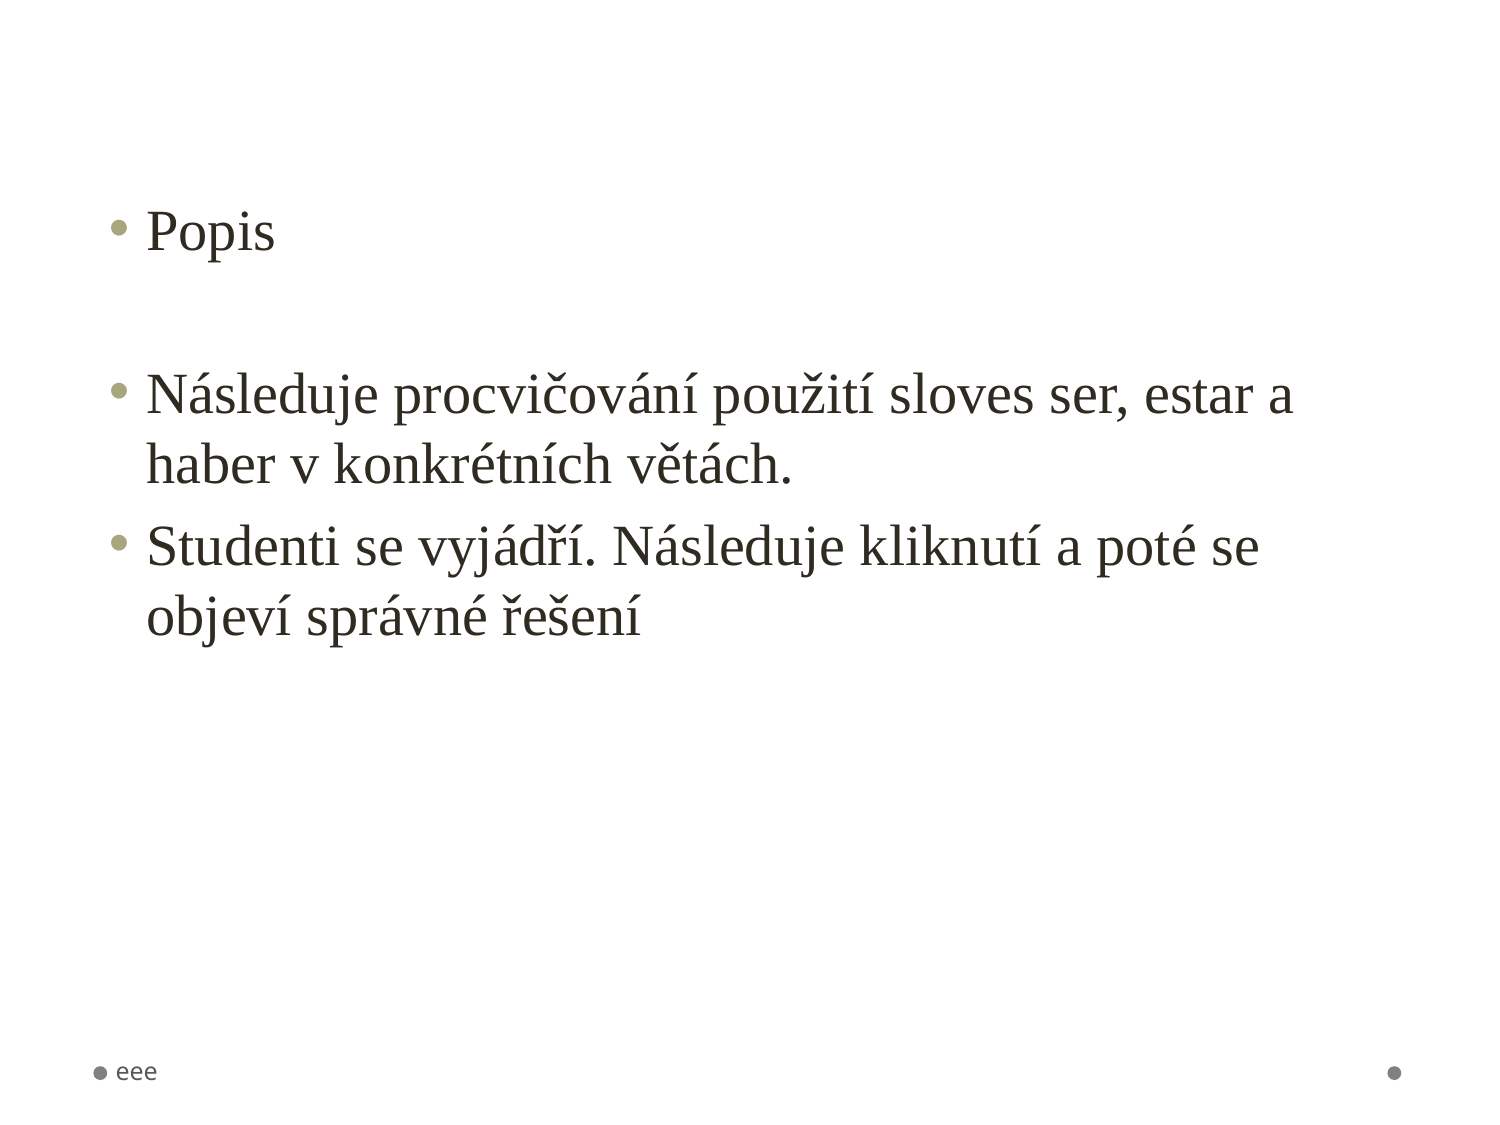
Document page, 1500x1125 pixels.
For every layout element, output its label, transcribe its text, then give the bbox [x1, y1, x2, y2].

list Popis Následuje procvičování použití sloves ser, estar a haber v konkrétních větách. Studenti se vyjádří. Následuje kliknutí a poté se objeví správné řešení [75, 184, 1425, 1005]
footer eee [108, 1042, 576, 1103]
